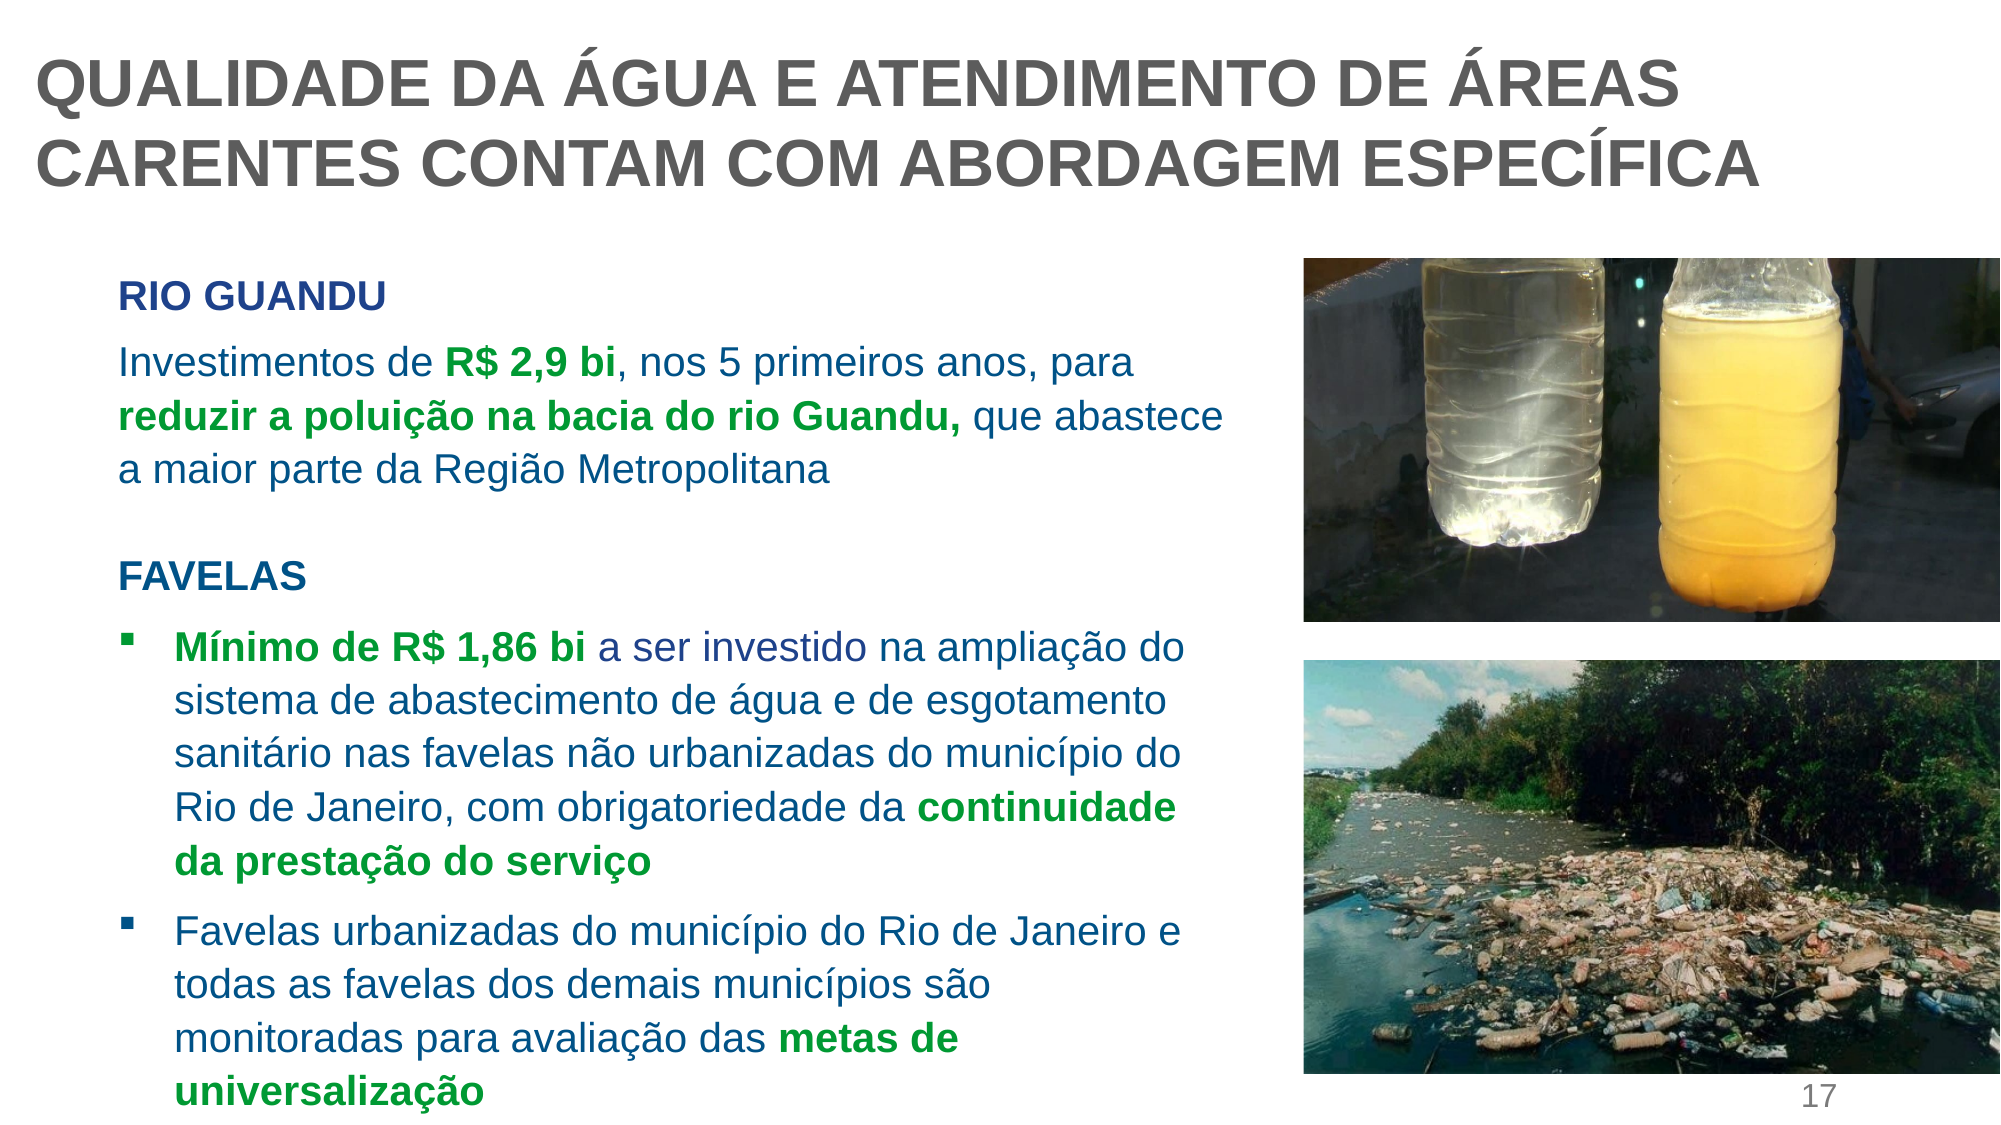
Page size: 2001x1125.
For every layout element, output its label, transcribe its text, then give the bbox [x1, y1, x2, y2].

picture [1303, 660, 2000, 1074]
text_box QUALIDADE DA ÁGUA E ATENDIMENTO DE ÁREAS CARENTES CONTAM COM ABORDAGEM ESPECÍFICA [26, 31, 1972, 209]
text_box RIO GUANDU Investimentos de R$ 2,9 bi, nos 5 primeiros anos, para reduzir a poluição na bacia do rio Guandu, que abastece a maior parte da Região Metropolitana FAVELAS Mínimo de R$ 1,86 bi a ser investido na ampliação do sistema de abastecimento de água e de esgotamento sanitário nas favelas não urbanizadas do município do Rio de Janeiro, com obrigatoriedade da continuidade da prestação do serviço Favelas urbanizadas do município do Rio de Janeiro e todas as favelas dos demais municípios são monitoradas para avaliação das metas de universalização [103, 258, 1246, 1122]
picture [1303, 258, 2000, 622]
